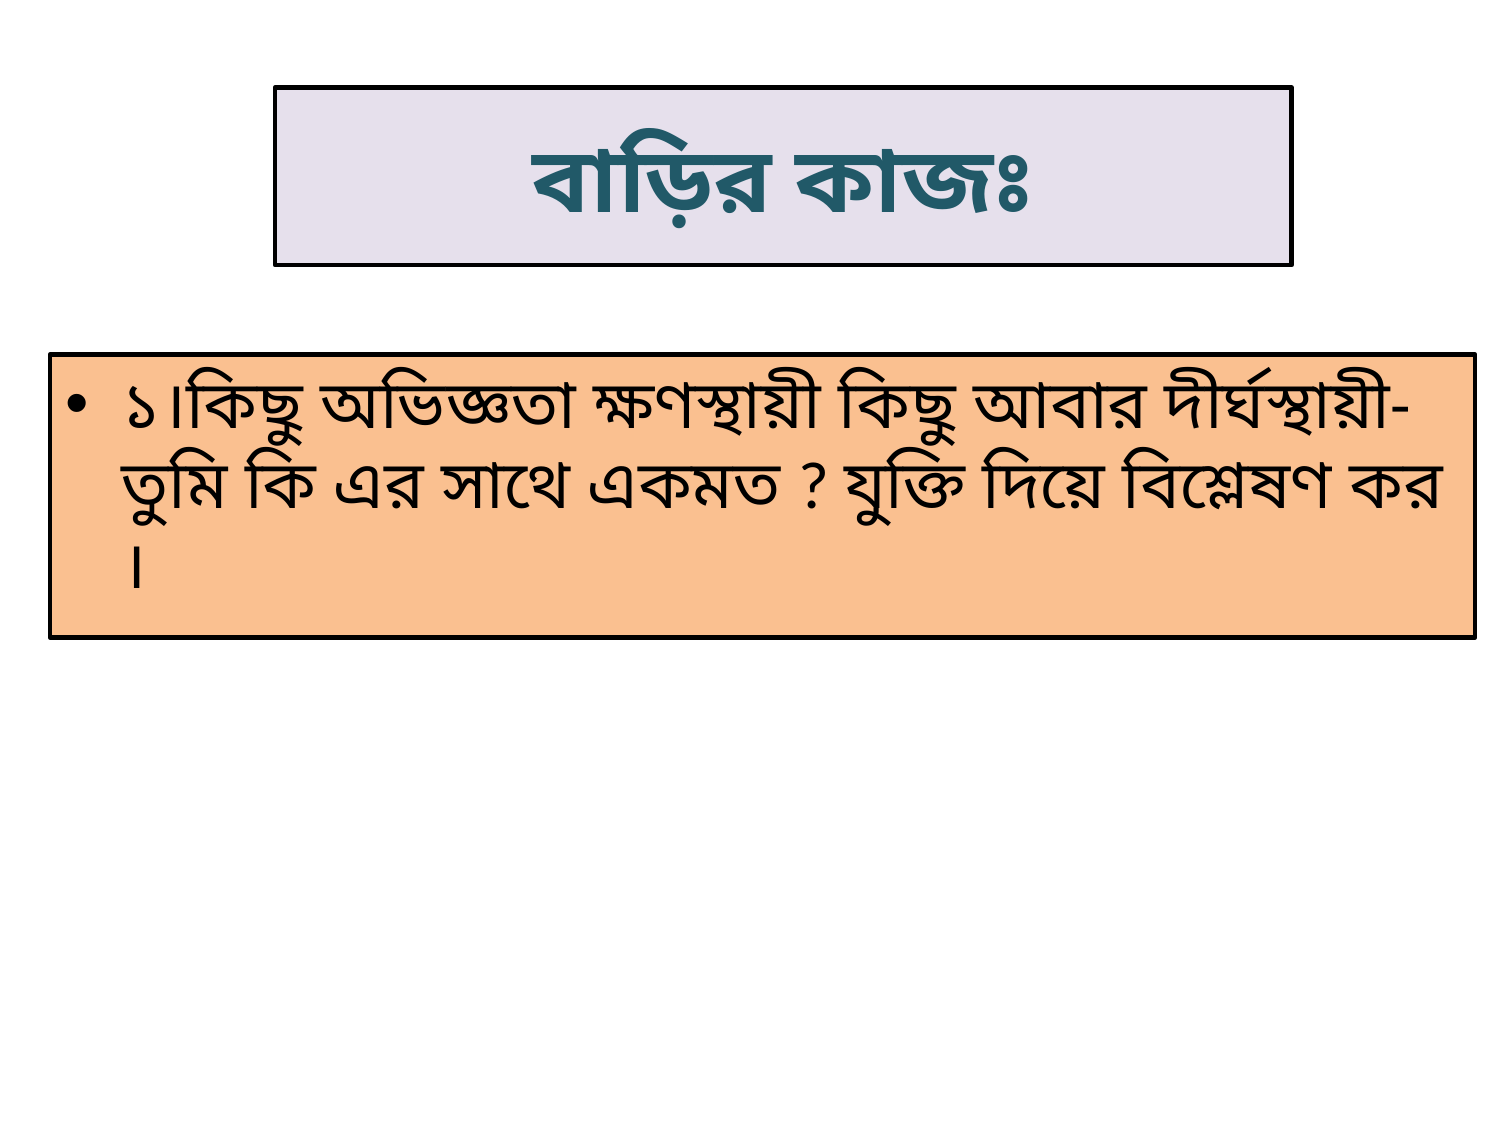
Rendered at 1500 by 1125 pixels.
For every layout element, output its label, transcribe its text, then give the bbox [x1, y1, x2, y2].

title বাড়ির কাজঃ [275, 87, 1292, 265]
list ১।কিছু অভিজ্ঞতা ক্ষণস্থায়ী কিছু আবার দীর্ঘস্থায়ী-তুমি কি এর সাথে একমত ? যুক্তি দিয়ে বিশ্লেষণ কর । [50, 354, 1475, 638]
